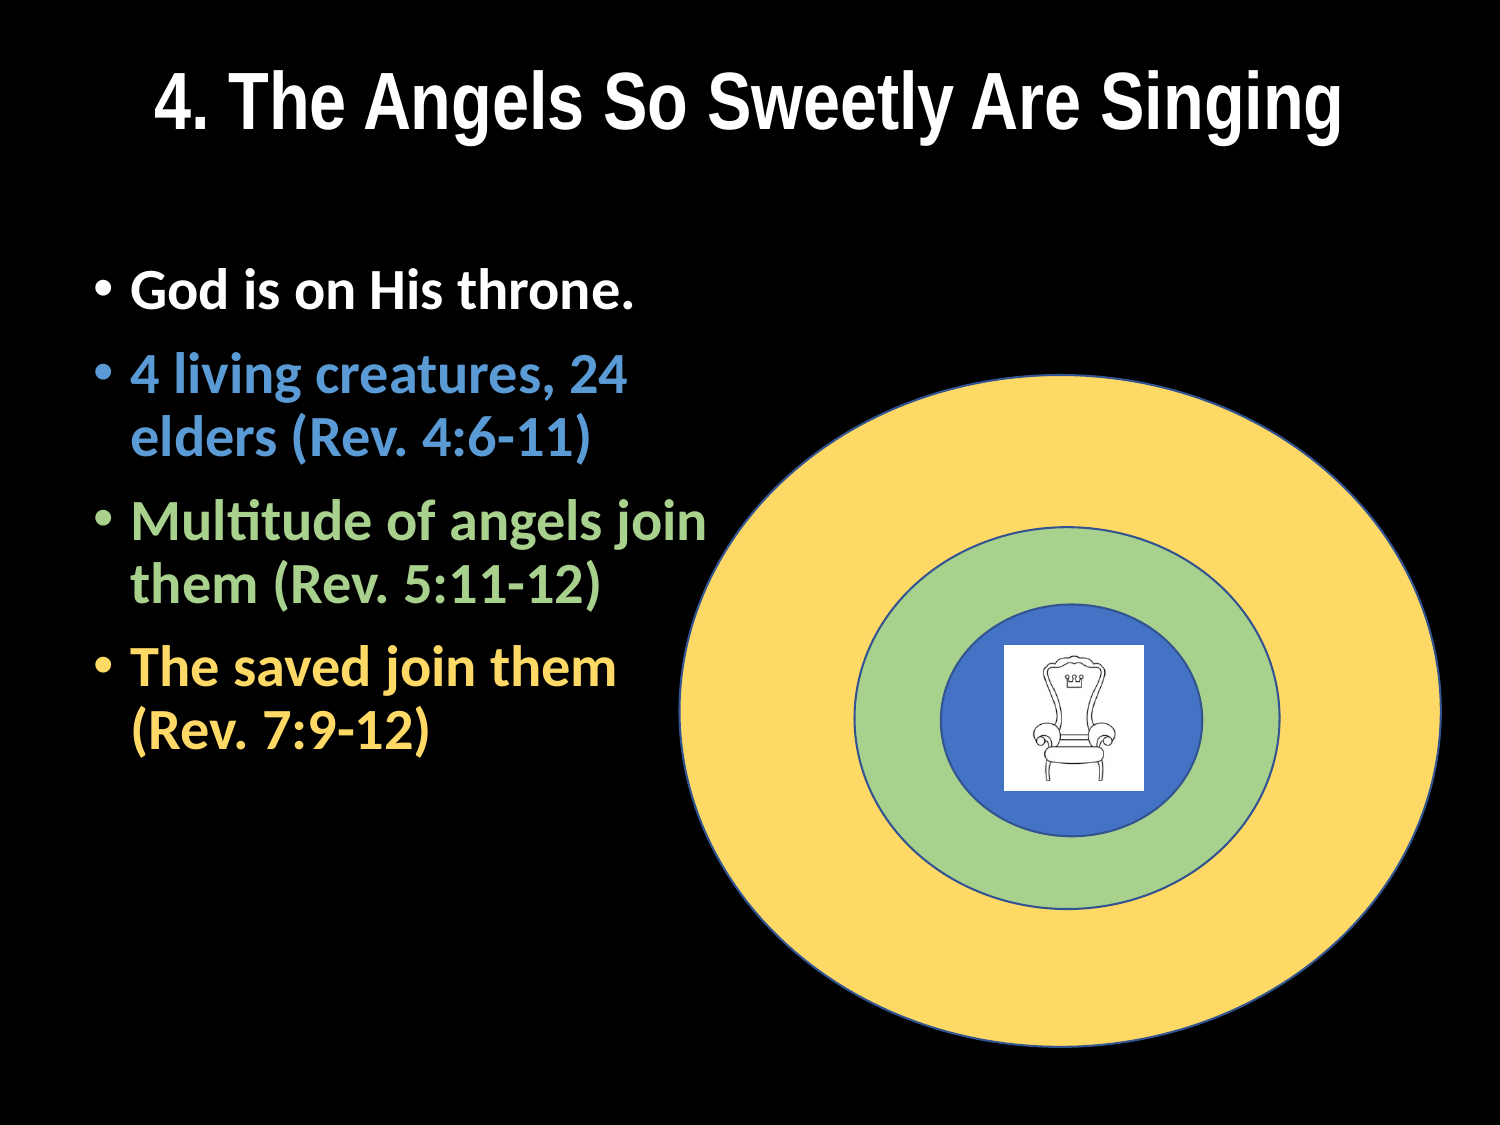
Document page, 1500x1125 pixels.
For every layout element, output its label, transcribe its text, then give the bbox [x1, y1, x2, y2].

picture [1004, 645, 1144, 791]
text_box [853, 526, 1281, 911]
text_box [939, 603, 1204, 838]
text_box [730, 373, 1442, 1048]
title 4. The Angels So Sweetly Are Singing [103, 37, 1397, 171]
list God is on His throne. 4 living creatures, 24 elders (Rev. 4:6-11) Multitude of angels join them (Rev. 5:11-12) The saved join them (Rev. 7:9-12) [78, 251, 730, 966]
